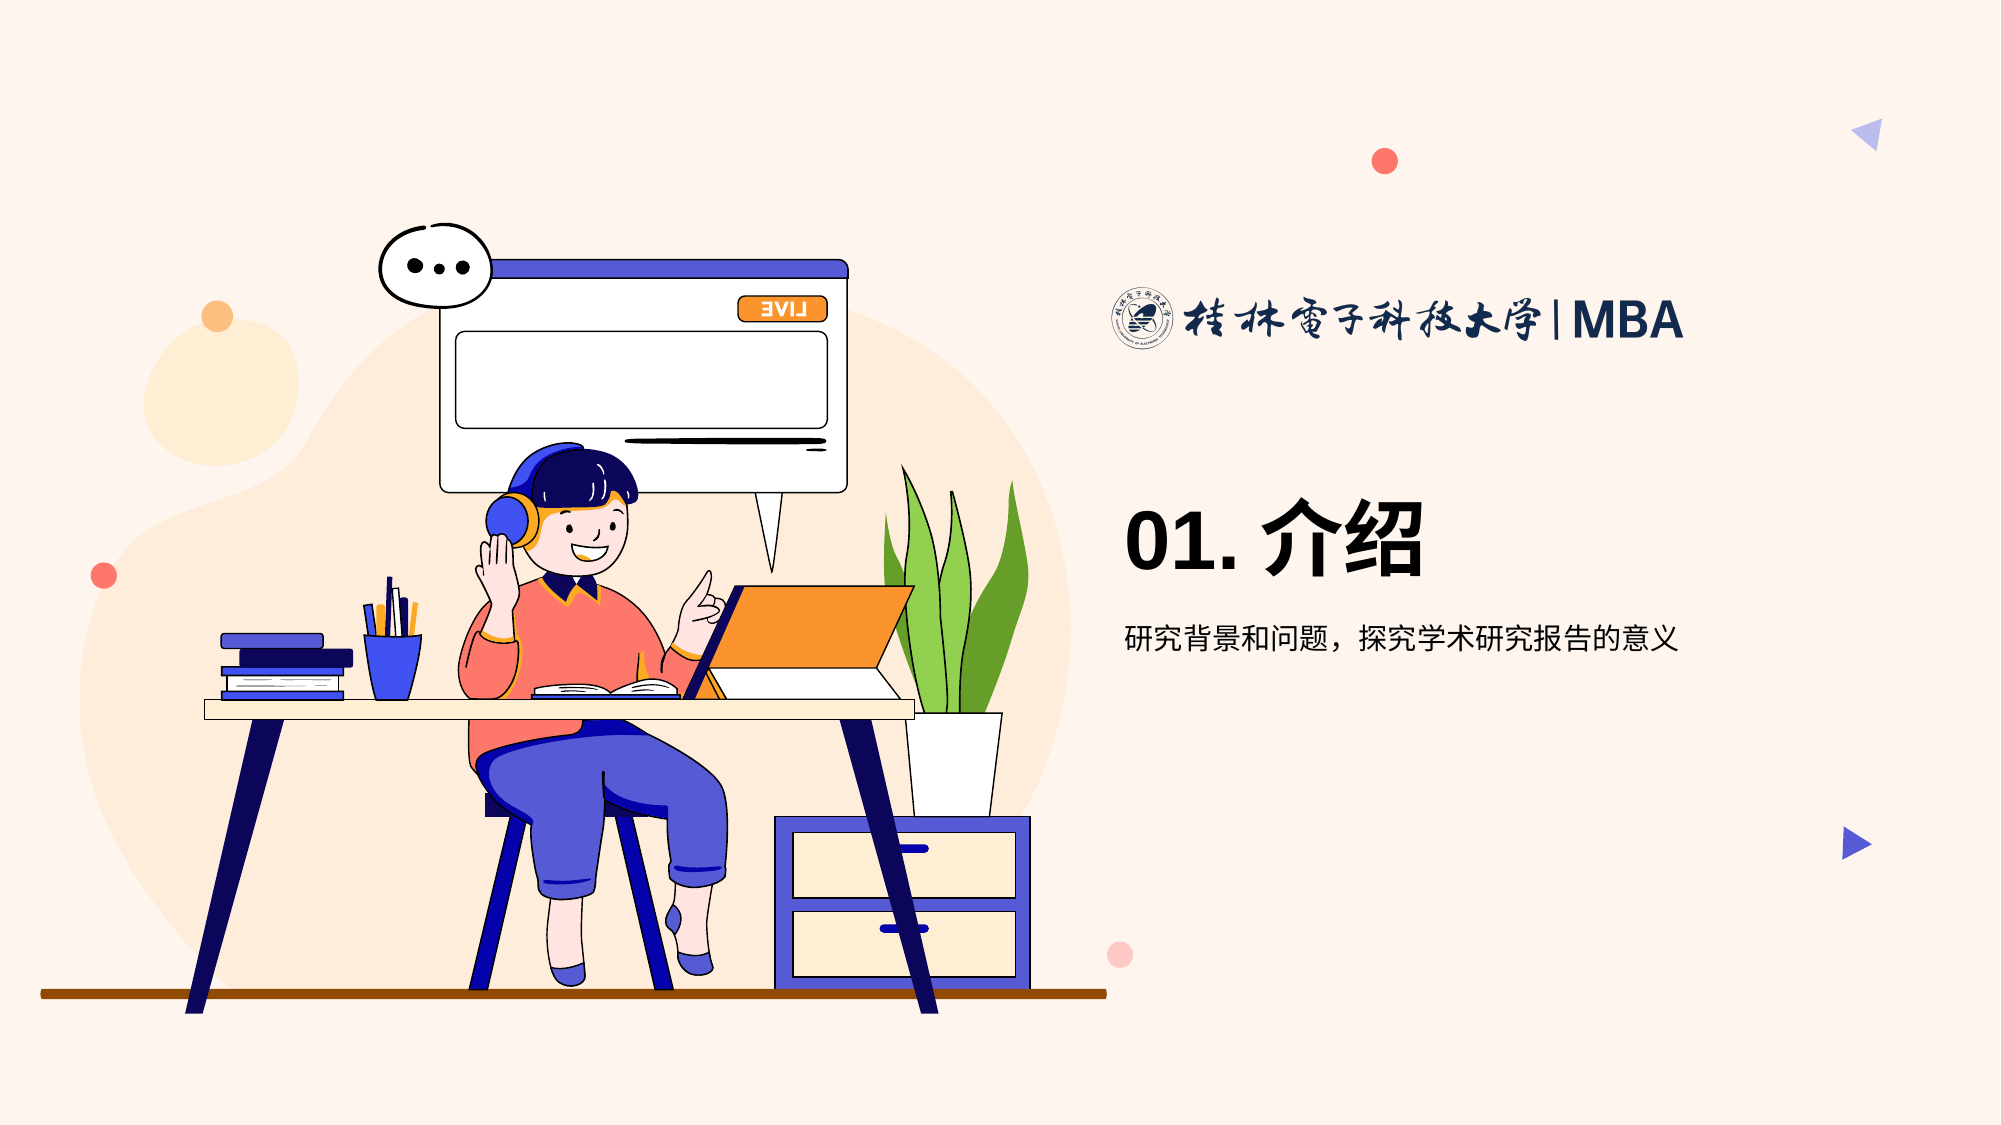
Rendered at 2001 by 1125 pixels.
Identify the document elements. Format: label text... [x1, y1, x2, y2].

list 研究背景和问题，探究学术研究报告的意义 [1109, 595, 1890, 707]
title 01.介绍 [1109, 386, 1890, 594]
picture [1093, 281, 1712, 356]
